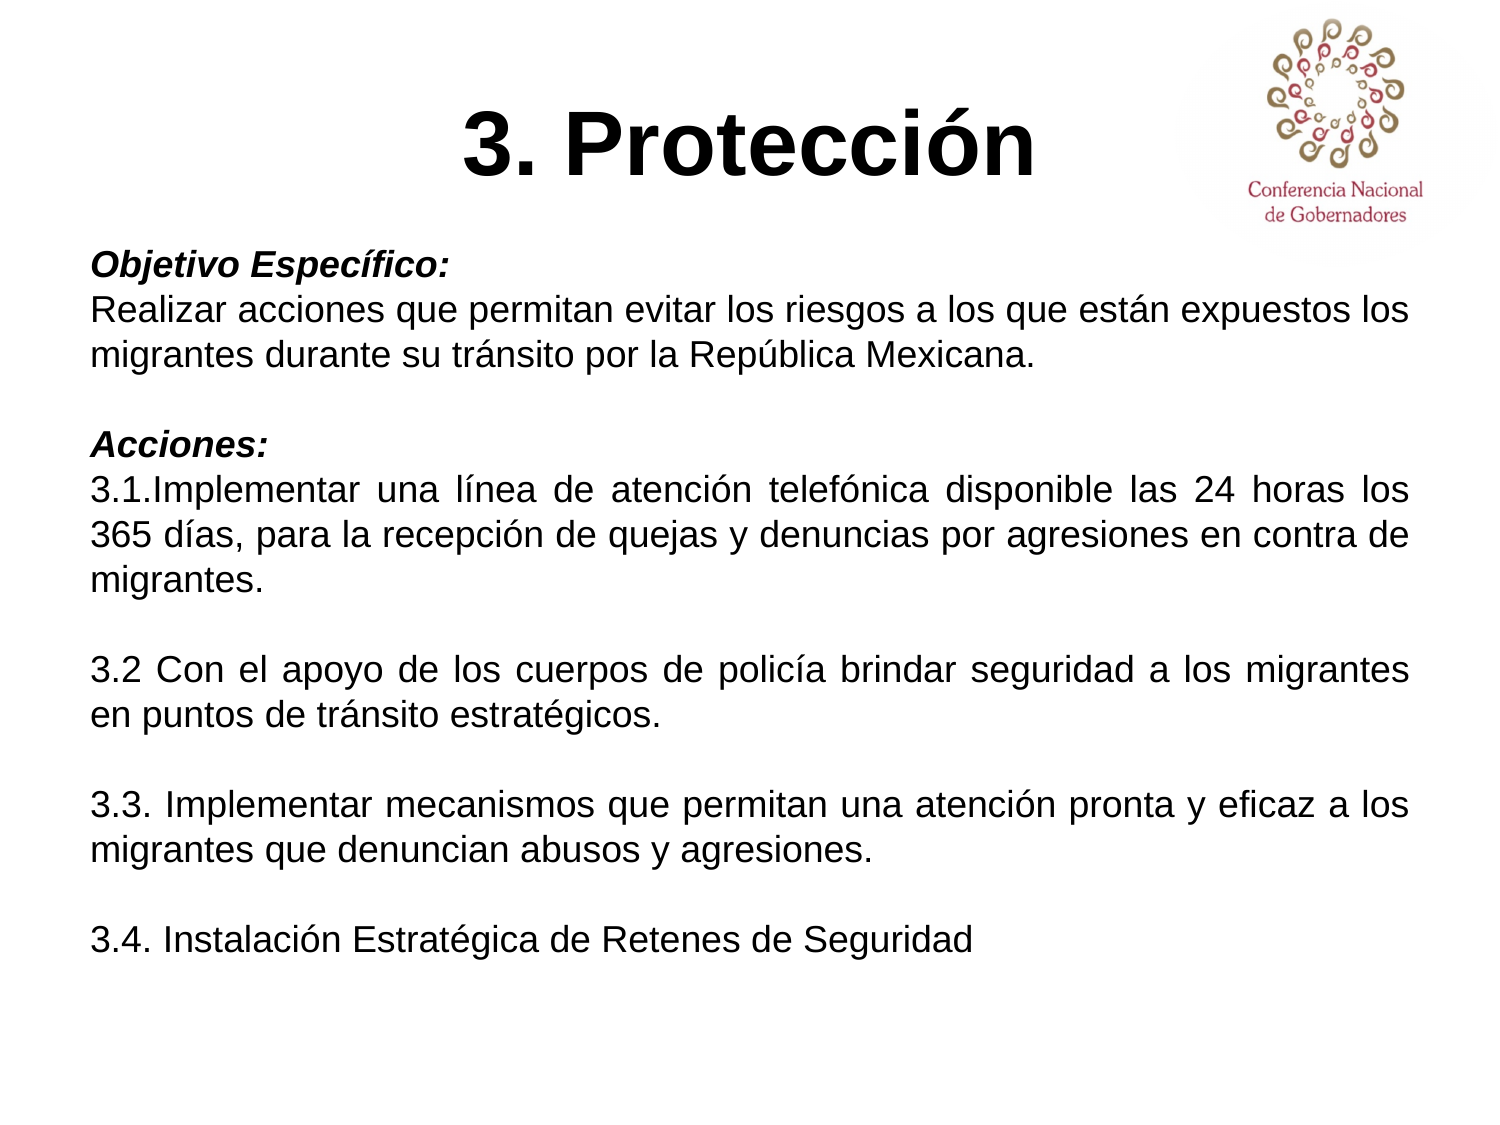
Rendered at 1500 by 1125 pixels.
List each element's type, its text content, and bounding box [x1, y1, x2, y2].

picture [1171, 0, 1500, 269]
list Objetivo Específico: Realizar acciones que permitan evitar los riesgos a los que están expuestos los migrantes durante su tránsito por la República Mexicana. Acciones: 3.1.Implementar una línea de atención telefónica disponible las 24 horas los 365 días, para la recepción de quejas y denuncias por agresiones en contra de migrantes. 3.2 Con el apoyo de los cuerpos de policía brindar seguridad a los migrantes en puntos de tránsito estratégicos. 3.3. Implementar mecanismos que permitan una atención pronta y eficaz a los migrantes que denuncian abusos y agresiones. 3.4. Instalación Estratégica de Retenes de Seguridad [75, 232, 1425, 1046]
title 3. Protección [75, 45, 1166, 232]
